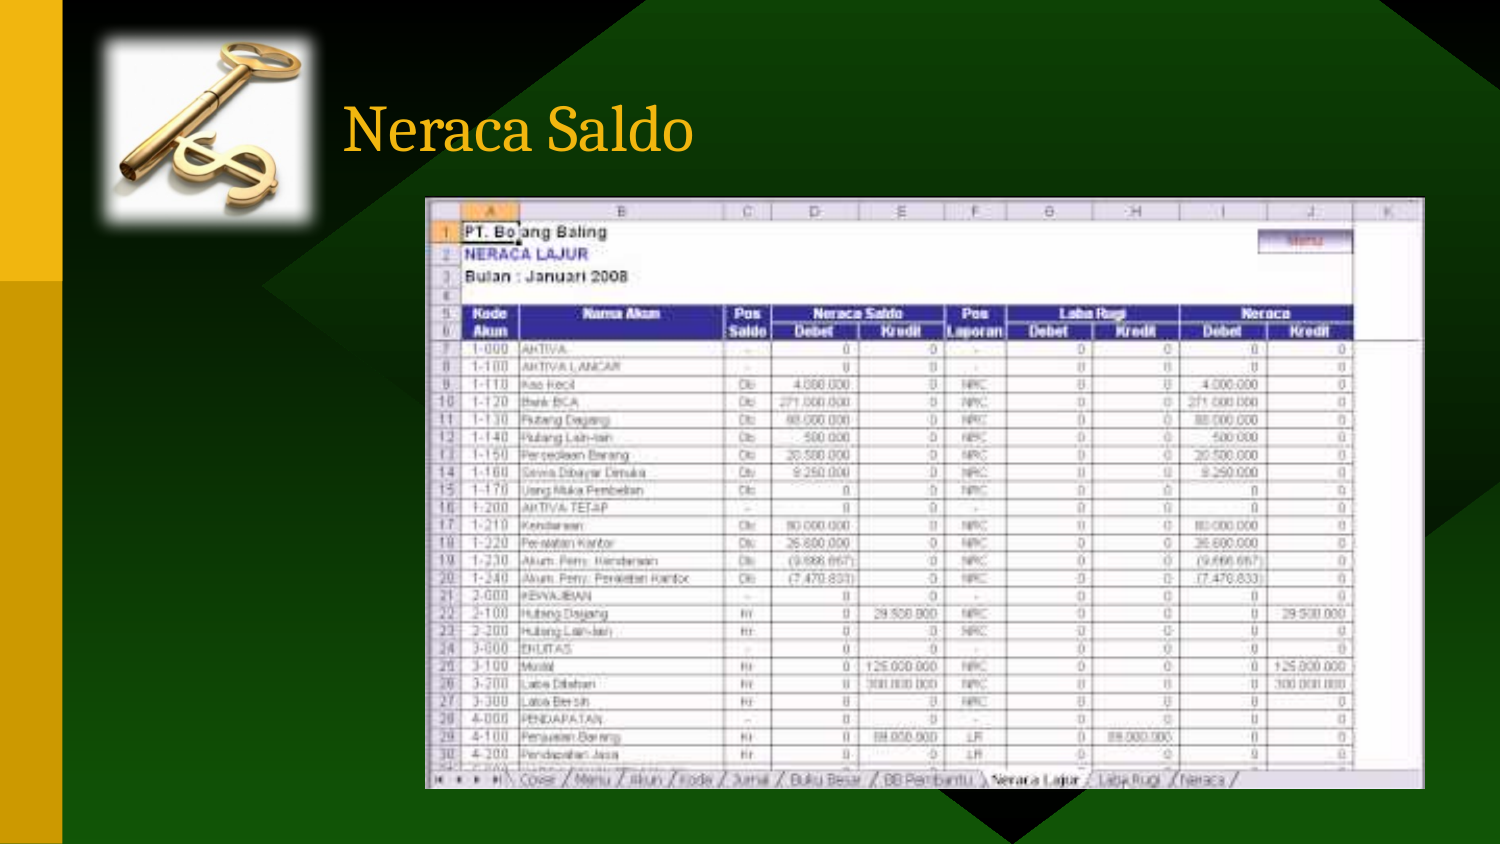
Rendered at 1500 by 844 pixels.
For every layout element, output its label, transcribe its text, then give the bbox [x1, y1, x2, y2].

title Neraca Saldo [332, 61, 1350, 202]
picture [87, 21, 329, 241]
picture [424, 196, 1426, 789]
